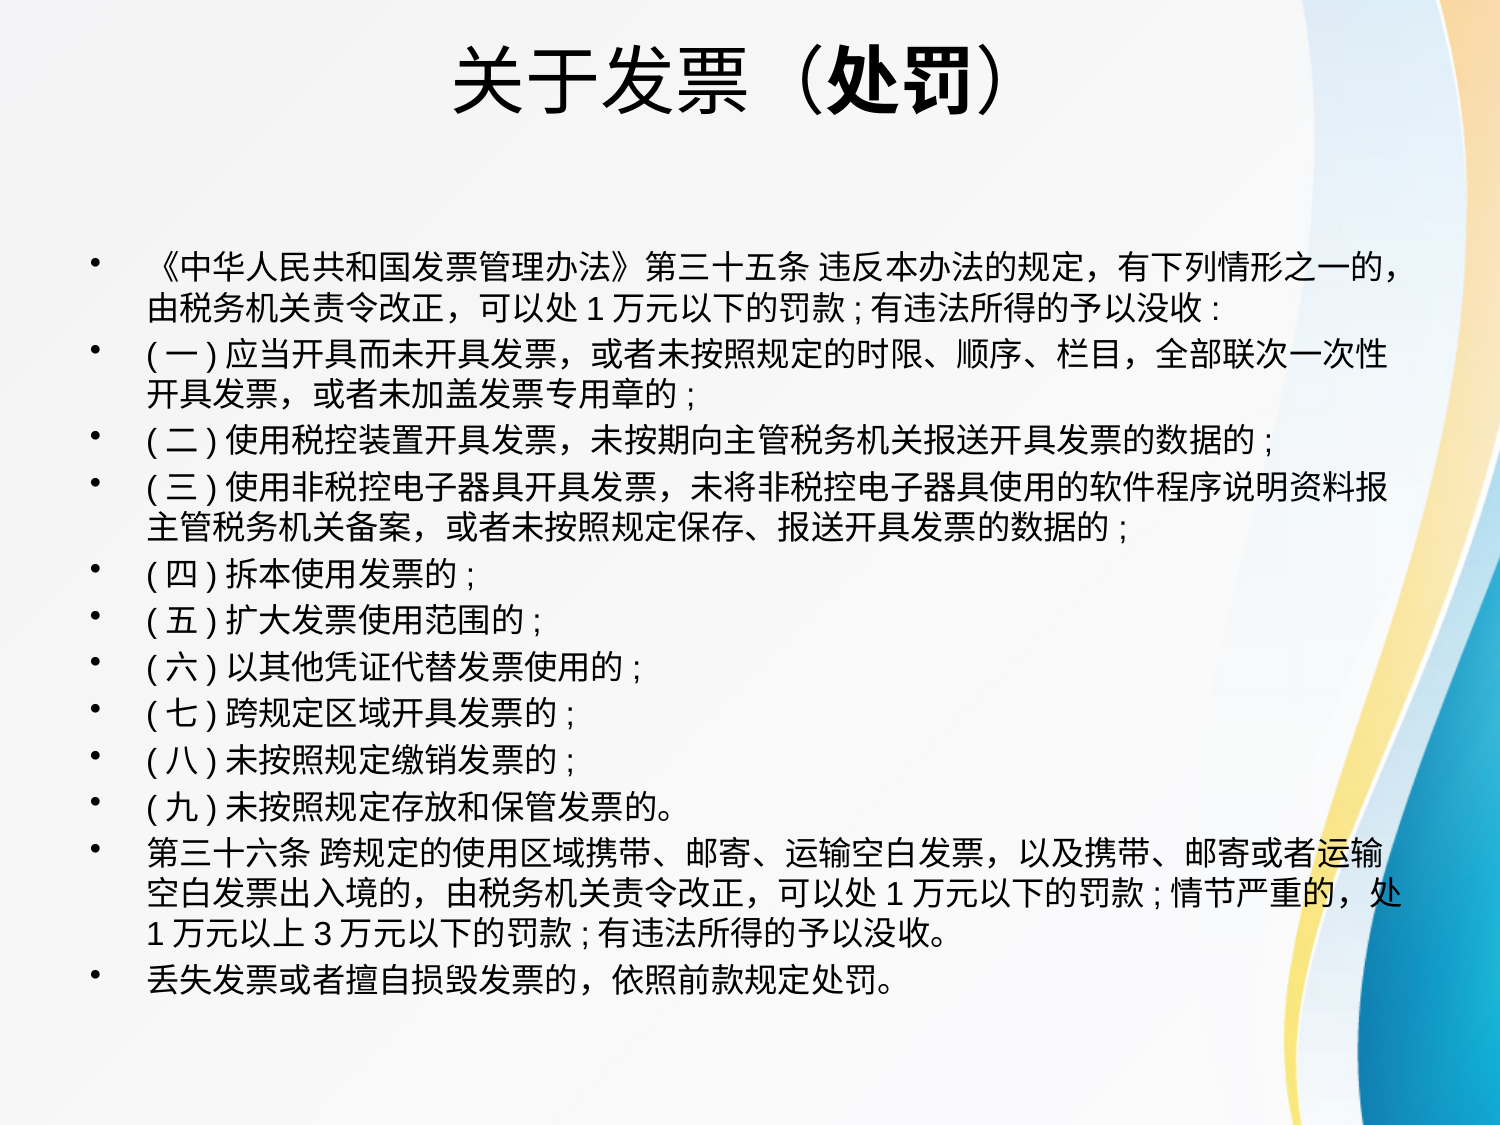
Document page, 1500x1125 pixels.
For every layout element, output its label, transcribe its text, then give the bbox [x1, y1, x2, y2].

picture [0, 0, 1500, 1125]
list 《中华人民共和国发票管理办法》第三十五条 违反本办法的规定，有下列情形之一的，由税务机关责令改正，可以处1万元以下的罚款;有违法所得的予以没收: (一)应当开具而未开具发票，或者未按照规定的时限、顺序、栏目，全部联次一次性开具发票，或者未加盖发票专用章的; (二)使用税控装置开具发票，未按期向主管税务机关报送开具发票的数据的; (三)使用非税控电子器具开具发票，未将非税控电子器具使用的软件程序说明资料报主管税务机关备案，或者未按照规定保存、报送开具发票的数据的; (四)拆本使用发票的; (五)扩大发票使用范围的; (六)以其他凭证代替发票使用的; (七)跨规定区域开具发票的; (八)未按照规定缴销发票的; (九)未按照规定存放和保管发票的。 第三十六条 跨规定的使用区域携带、邮寄、运输空白发票，以及携带、邮寄或者运输空白发票出入境的，由税务机关责令改正，可以处1万元以下的罚款;情节严重的，处1万元以上3万元以下的罚款;有违法所得的予以没收。 丢失发票或者擅自损毁发票的，依照前款规定处罚。 [74, 192, 1426, 1006]
title 关于发票（处罚） [74, 30, 1426, 127]
